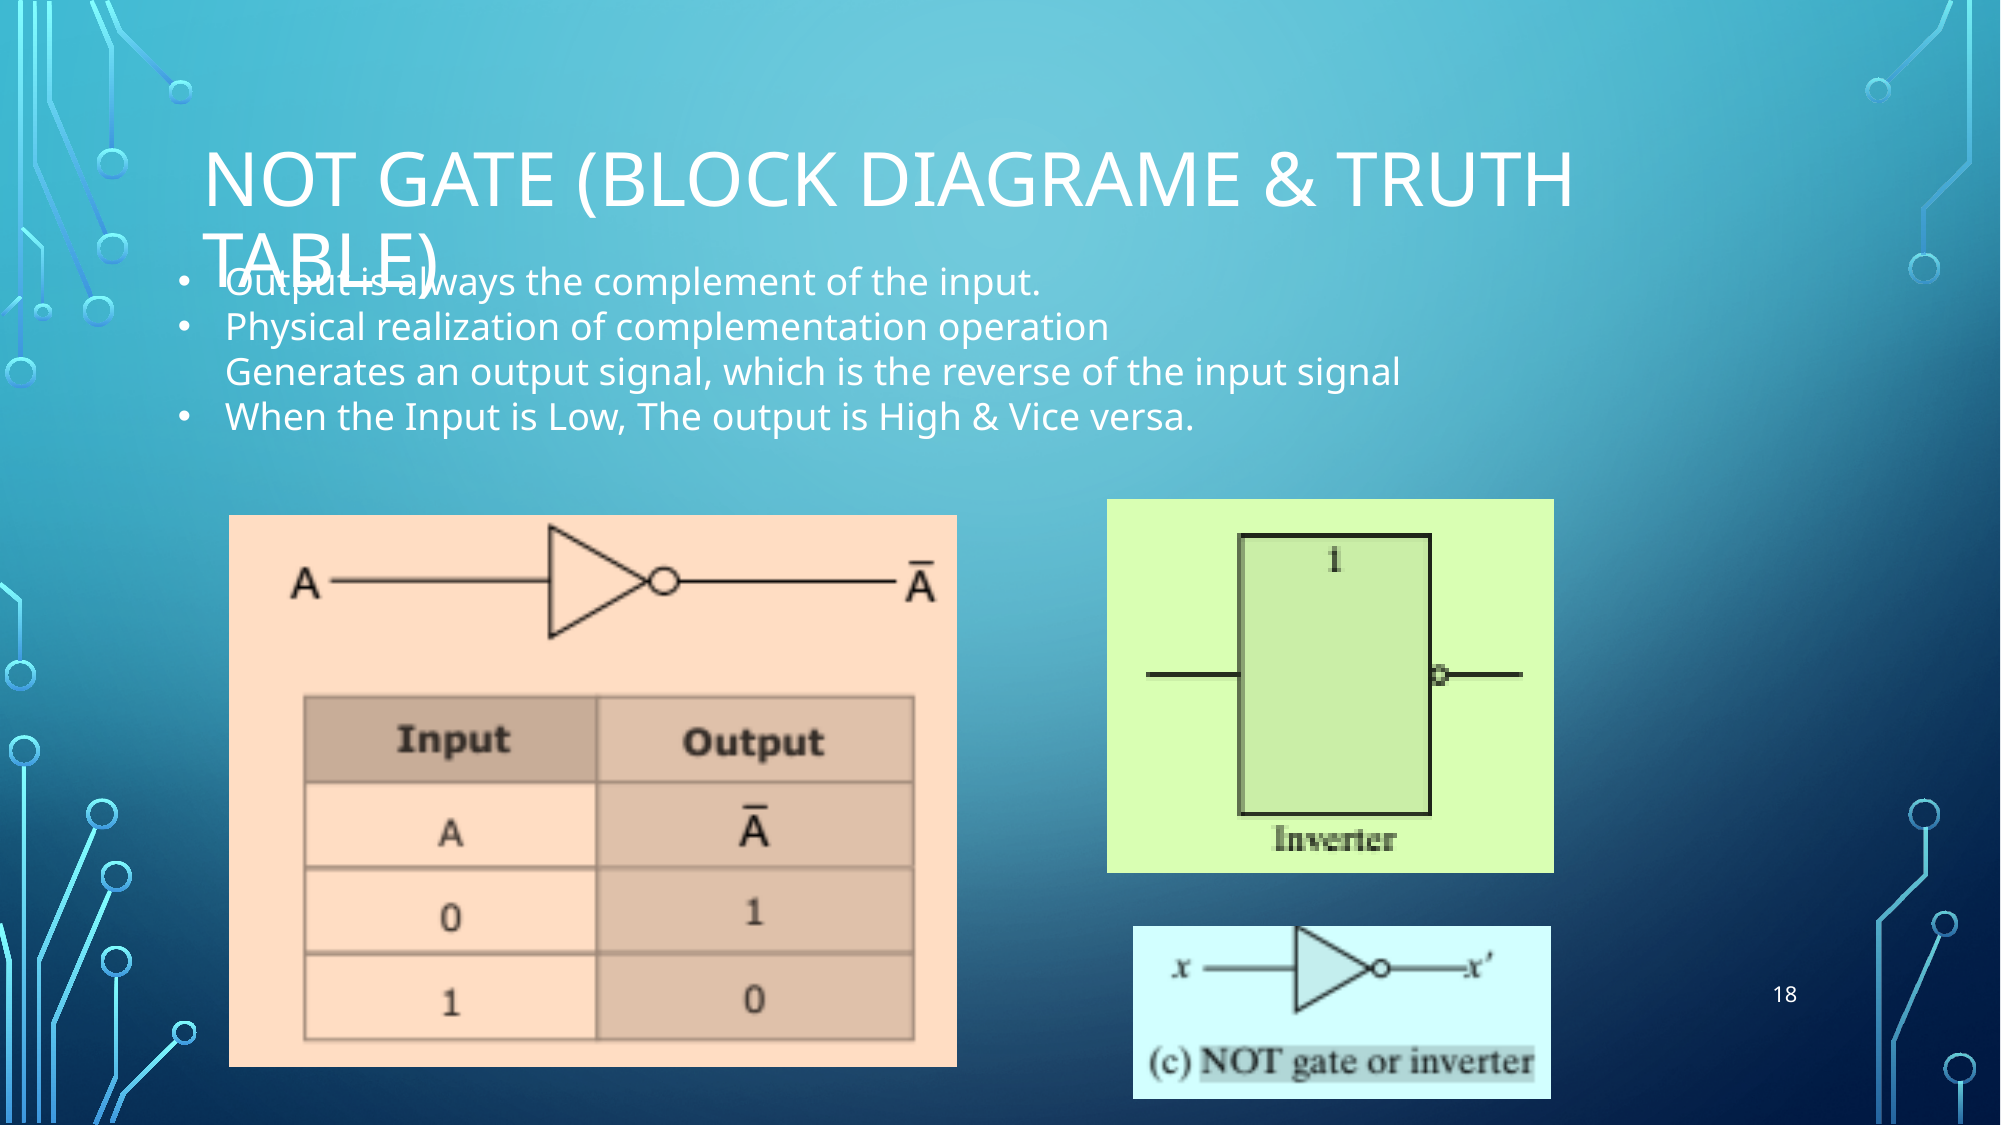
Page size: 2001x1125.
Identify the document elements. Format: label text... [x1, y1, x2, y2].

picture [1132, 926, 1551, 1099]
slide_number 18 [1685, 965, 1813, 1025]
picture [1107, 499, 1555, 873]
text_box Output is always the complement of the input. Physical realization of complementation operation Generates an output signal, which is the reverse of the input signal When the Input is Low, The output is High & Vice versa. [163, 250, 1724, 491]
picture [229, 514, 957, 1067]
list [181, 272, 1837, 1013]
title Not Gate (BLOCK DIAGRAME & Truth table) [187, 101, 1813, 272]
